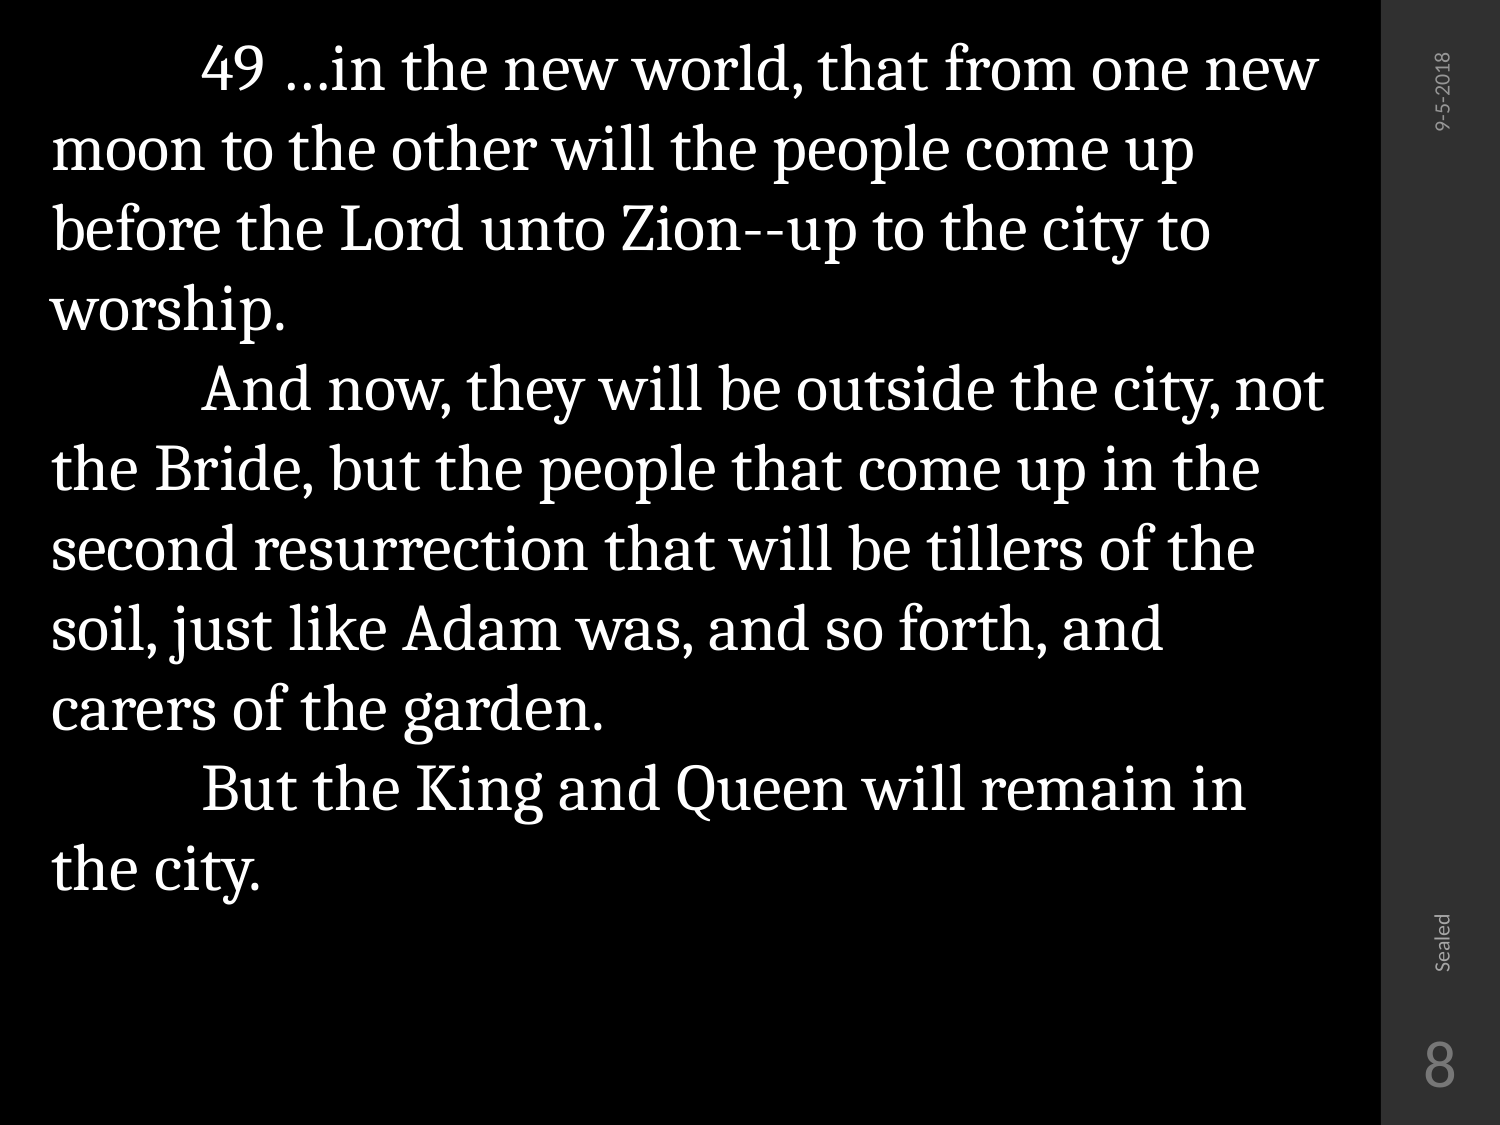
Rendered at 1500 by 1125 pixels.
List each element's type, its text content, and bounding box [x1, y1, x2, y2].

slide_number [1418, 37, 1464, 351]
slide_number 8 [1384, 1012, 1498, 1110]
text_box 49 …in the new world, that from one new moon to the other will the people come up before the Lord unto Zion--up to the city to worship. And now, they will be outside the city, not the Bride, but the people that come up in the second resurrection that will be tillers of the soil, just like Adam was, and so forth, and carers of the garden. But the King and Queen will remain in the city. [36, 16, 1364, 911]
footer Sealed [1418, 400, 1464, 988]
